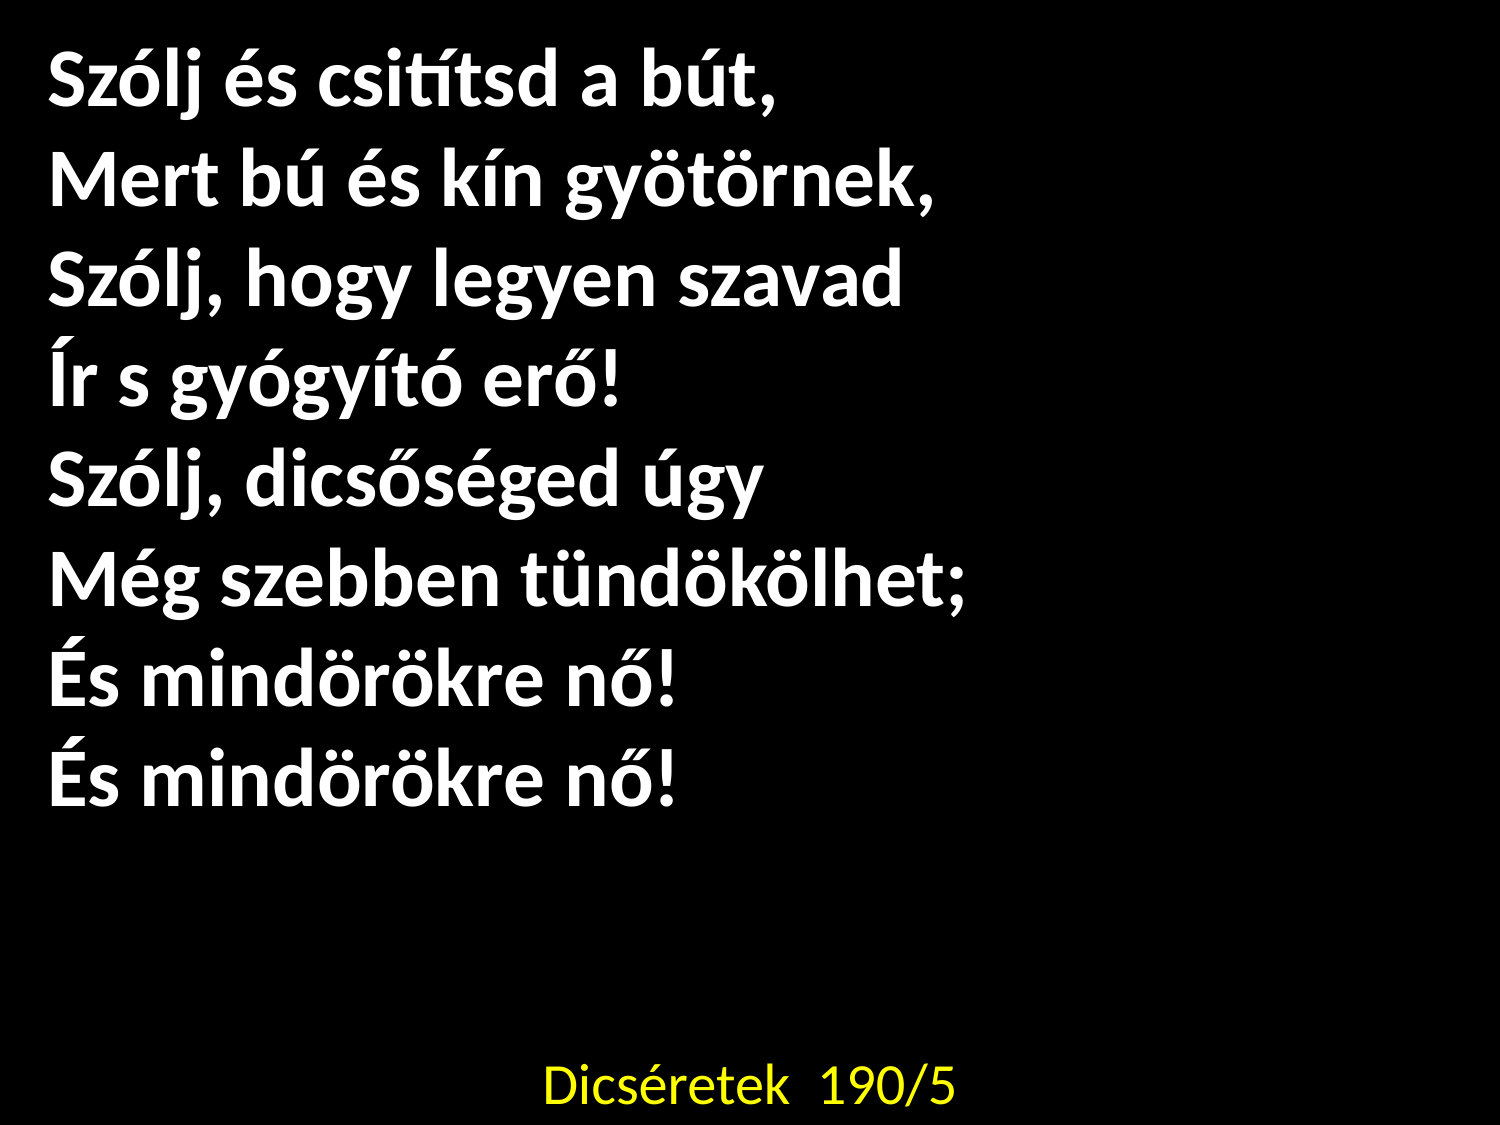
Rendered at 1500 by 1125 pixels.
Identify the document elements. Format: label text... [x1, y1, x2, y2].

text_box Dicséretek 190/5 [0, 1039, 1500, 1124]
text_box Szólj és csitítsd a bút, Mert bú és kín gyötörnek, Szólj, hogy legyen szavad Ír s gyógyító erő! Szólj, dicsőséged úgy Még szebben tündökölhet; És mindörökre nő! És mindörökre nő! [17, 17, 1477, 1039]
